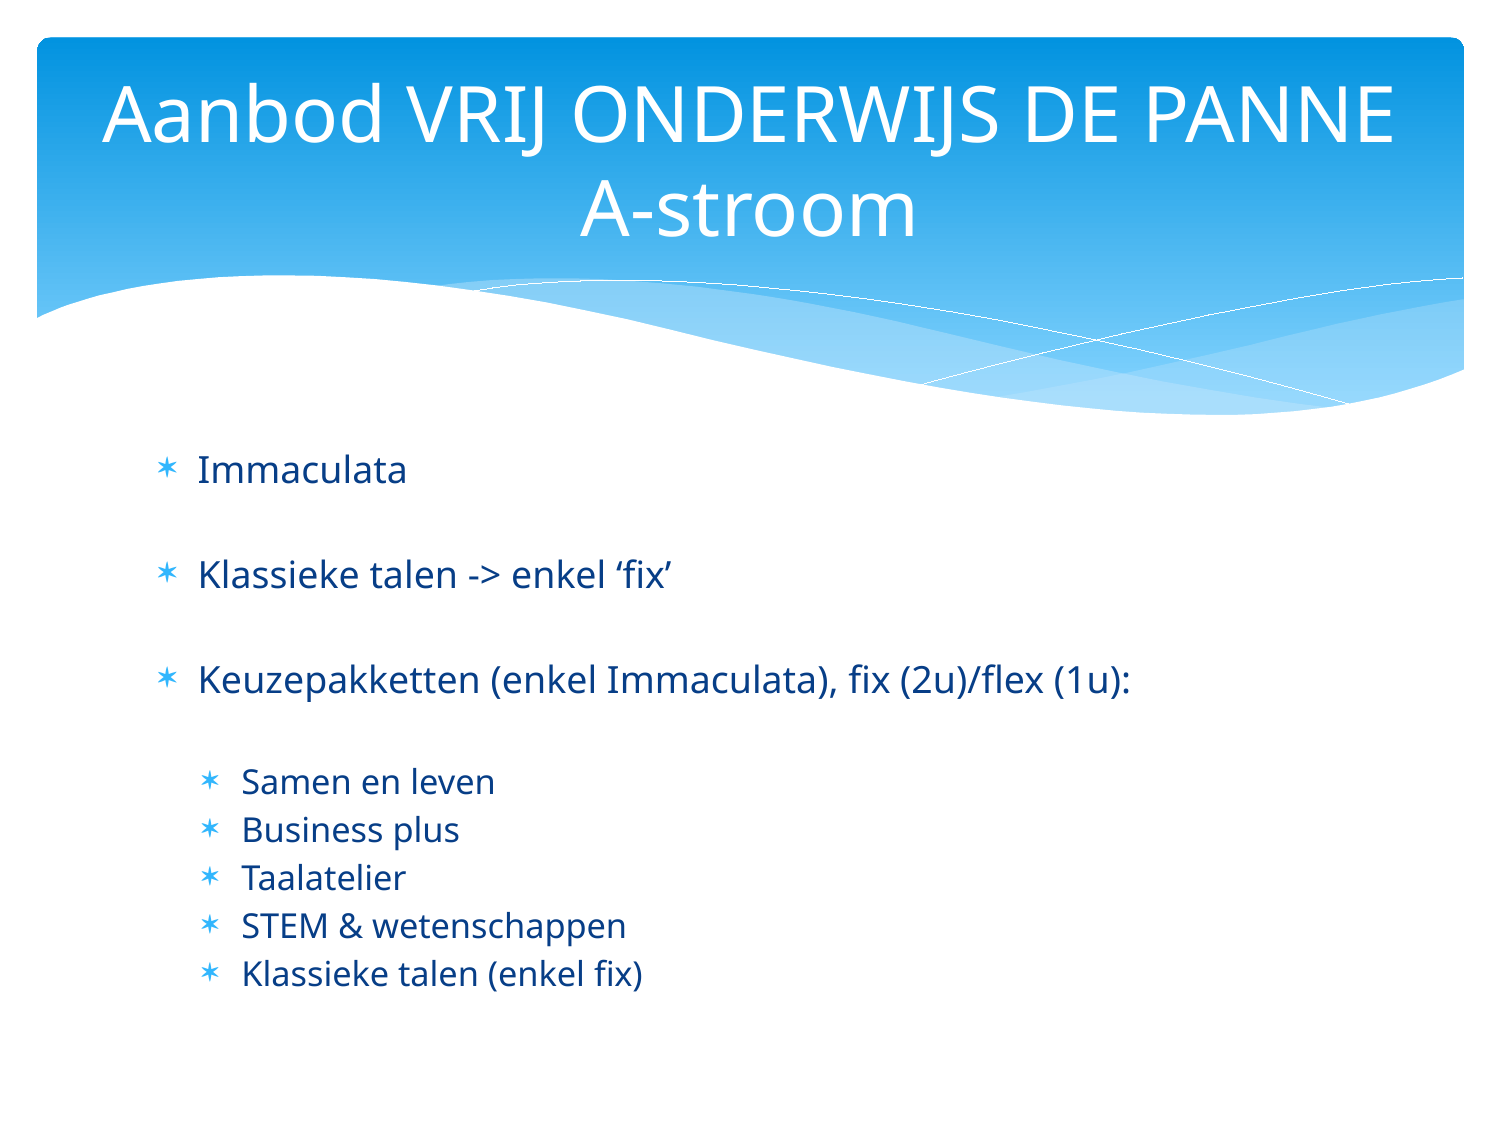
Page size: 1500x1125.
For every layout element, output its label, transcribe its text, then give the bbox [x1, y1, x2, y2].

list Immaculata Klassieke talen -> enkel ‘fix’ Keuzepakketten (enkel Immaculata), fix (2u)/flex (1u): Samen en leven Business plus Taalatelier STEM & wetenschappen Klassieke talen (enkel fix) [143, 438, 1359, 1005]
title Aanbod VRIJ ONDERWIJS DE PANNE A-stroom [75, 55, 1425, 261]
